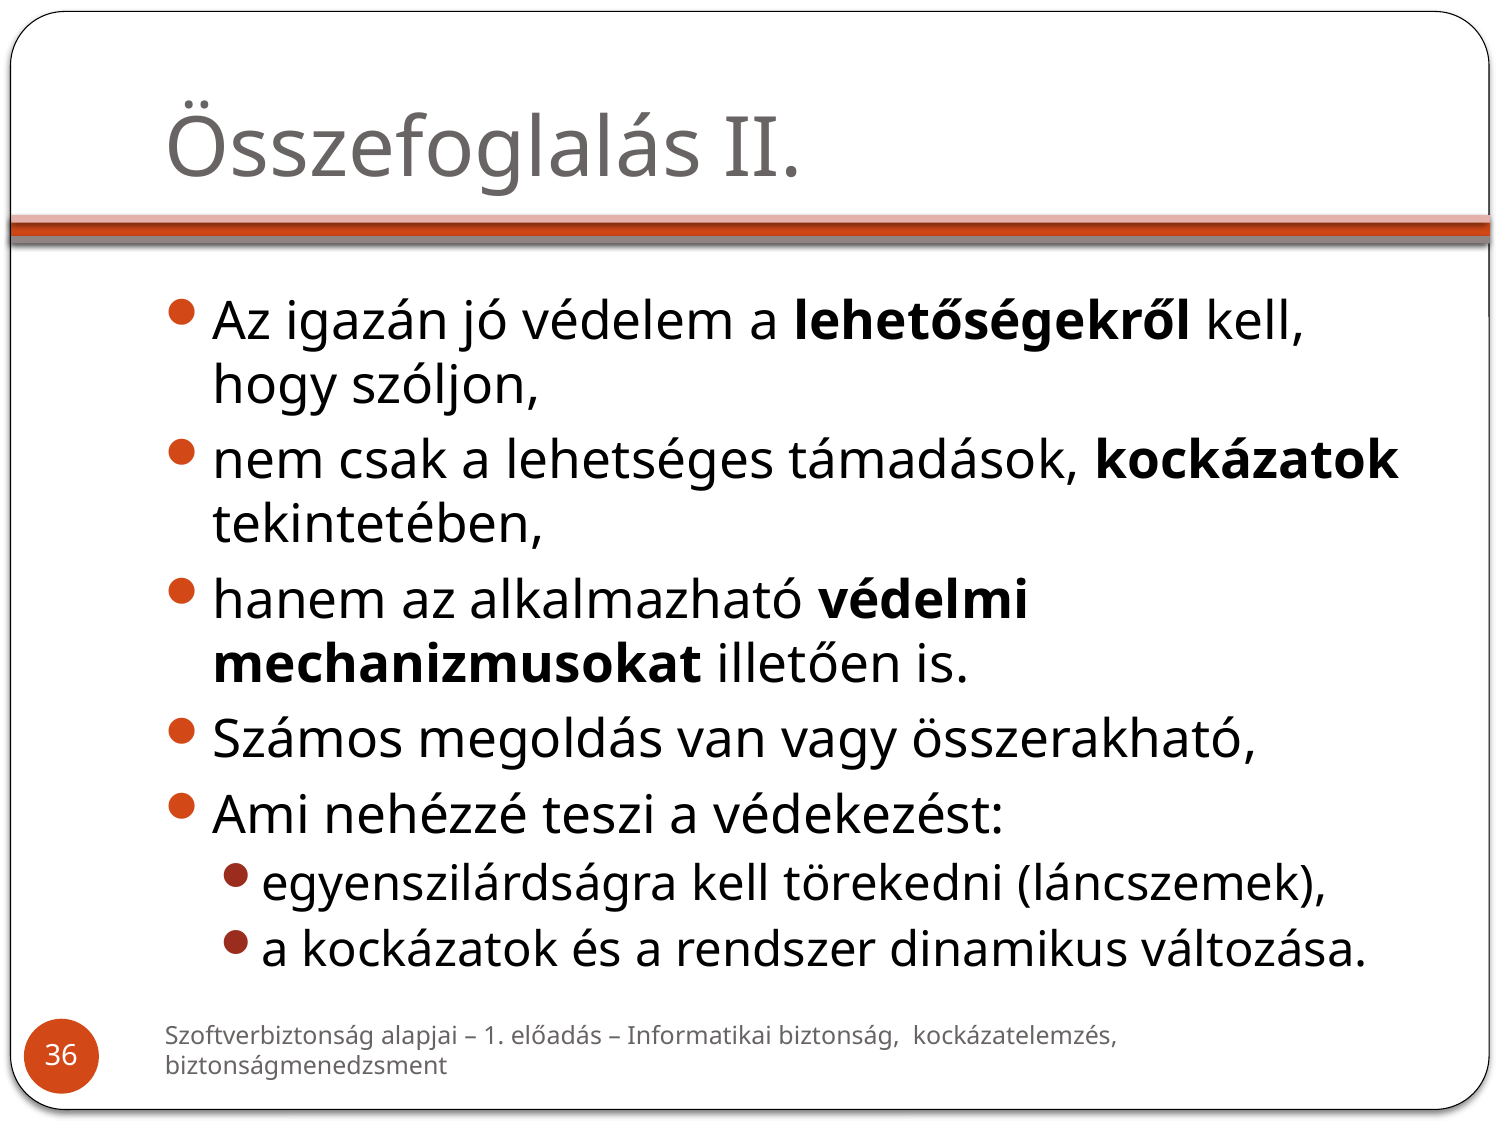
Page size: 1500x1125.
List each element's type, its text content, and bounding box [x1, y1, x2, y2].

footer Szoftverbiztonság alapjai – 1. előadás – Informatikai biztonság, kockázatelemzés, biztonságmenedzsment [150, 1012, 1424, 1088]
list Az igazán jó védelem a lehetőségekről kell, hogy szóljon, nem csak a lehetséges támadások, kockázatok tekintetében, hanem az alkalmazható védelmi mechanizmusokat illetően is. Számos megoldás van vagy összerakható, Ami nehézzé teszi a védekezést: egyenszilárdságra kell törekedni (láncszemek), a kockázatok és a rendszer dinamikus változása. [150, 278, 1425, 988]
title Összefoglalás II. [150, 45, 1425, 209]
slide_number 36 [23, 1018, 99, 1094]
